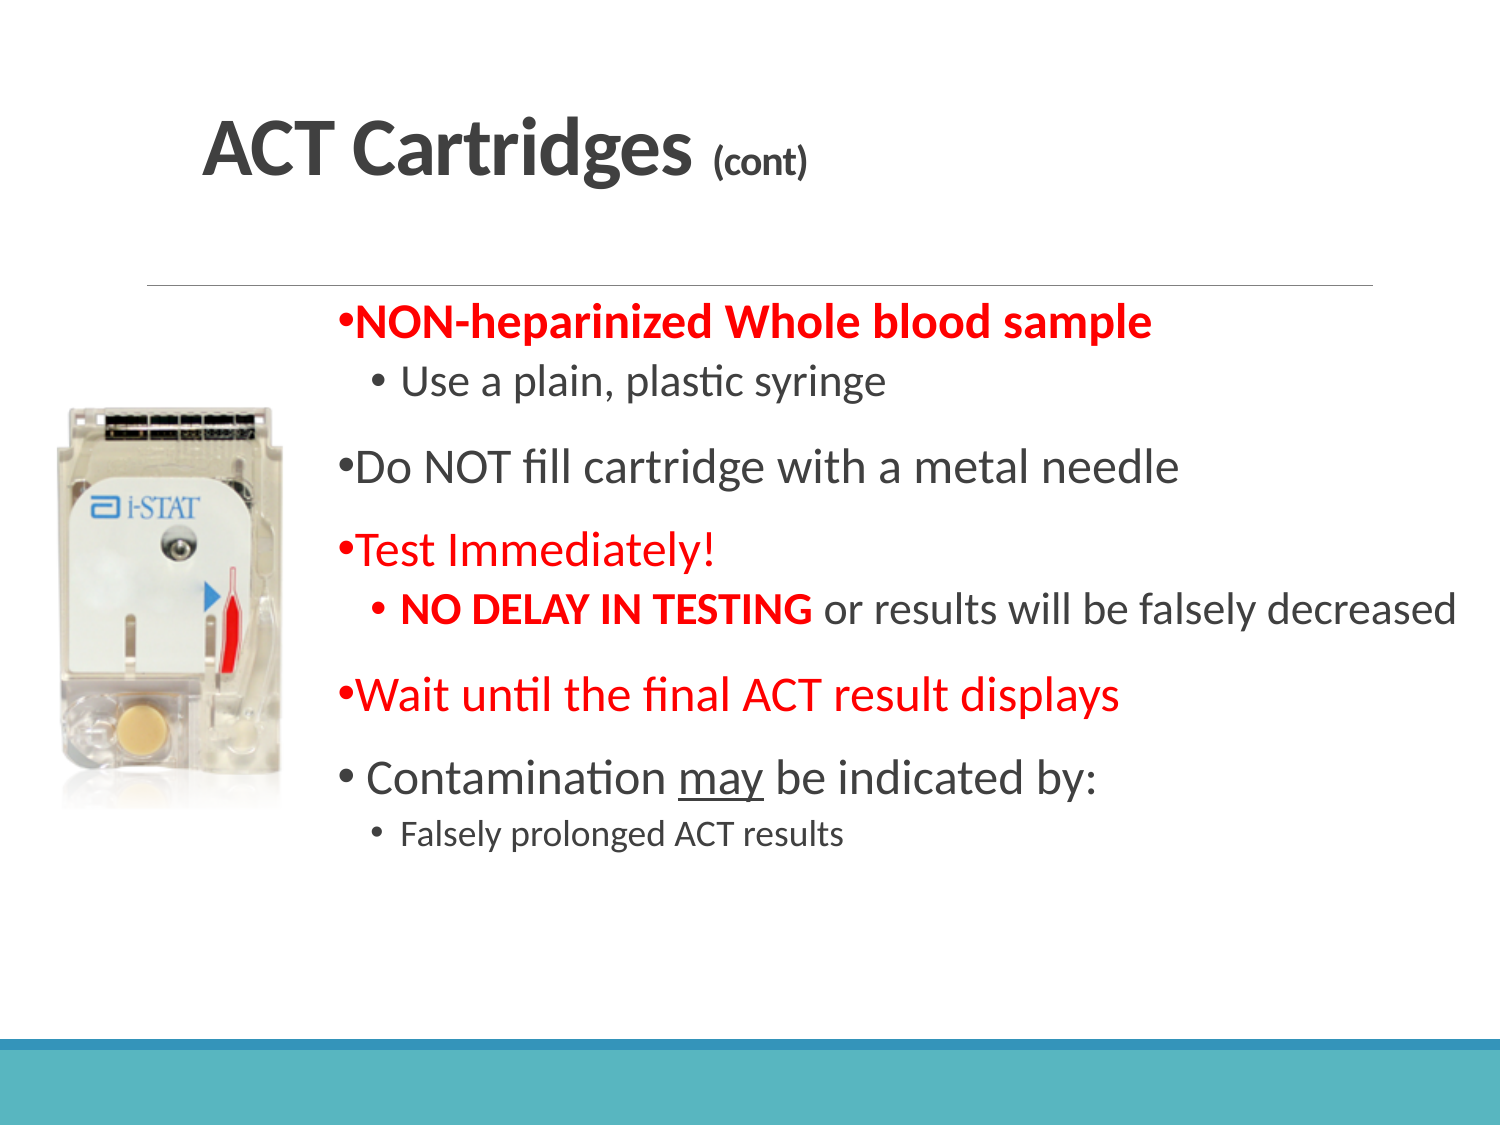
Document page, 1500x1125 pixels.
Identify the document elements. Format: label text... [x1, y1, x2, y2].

title ACT Cartridges (cont) [187, 75, 1213, 200]
list NON-heparinized Whole blood sample Use a plain, plastic syringe Do NOT fill cartridge with a metal needle Test Immediately! NO DELAY IN TESTING or results will be falsely decreased Wait until the final ACT result displays Contamination may be indicated by: Falsely prolonged ACT results [337, 287, 1475, 925]
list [24, 386, 318, 840]
